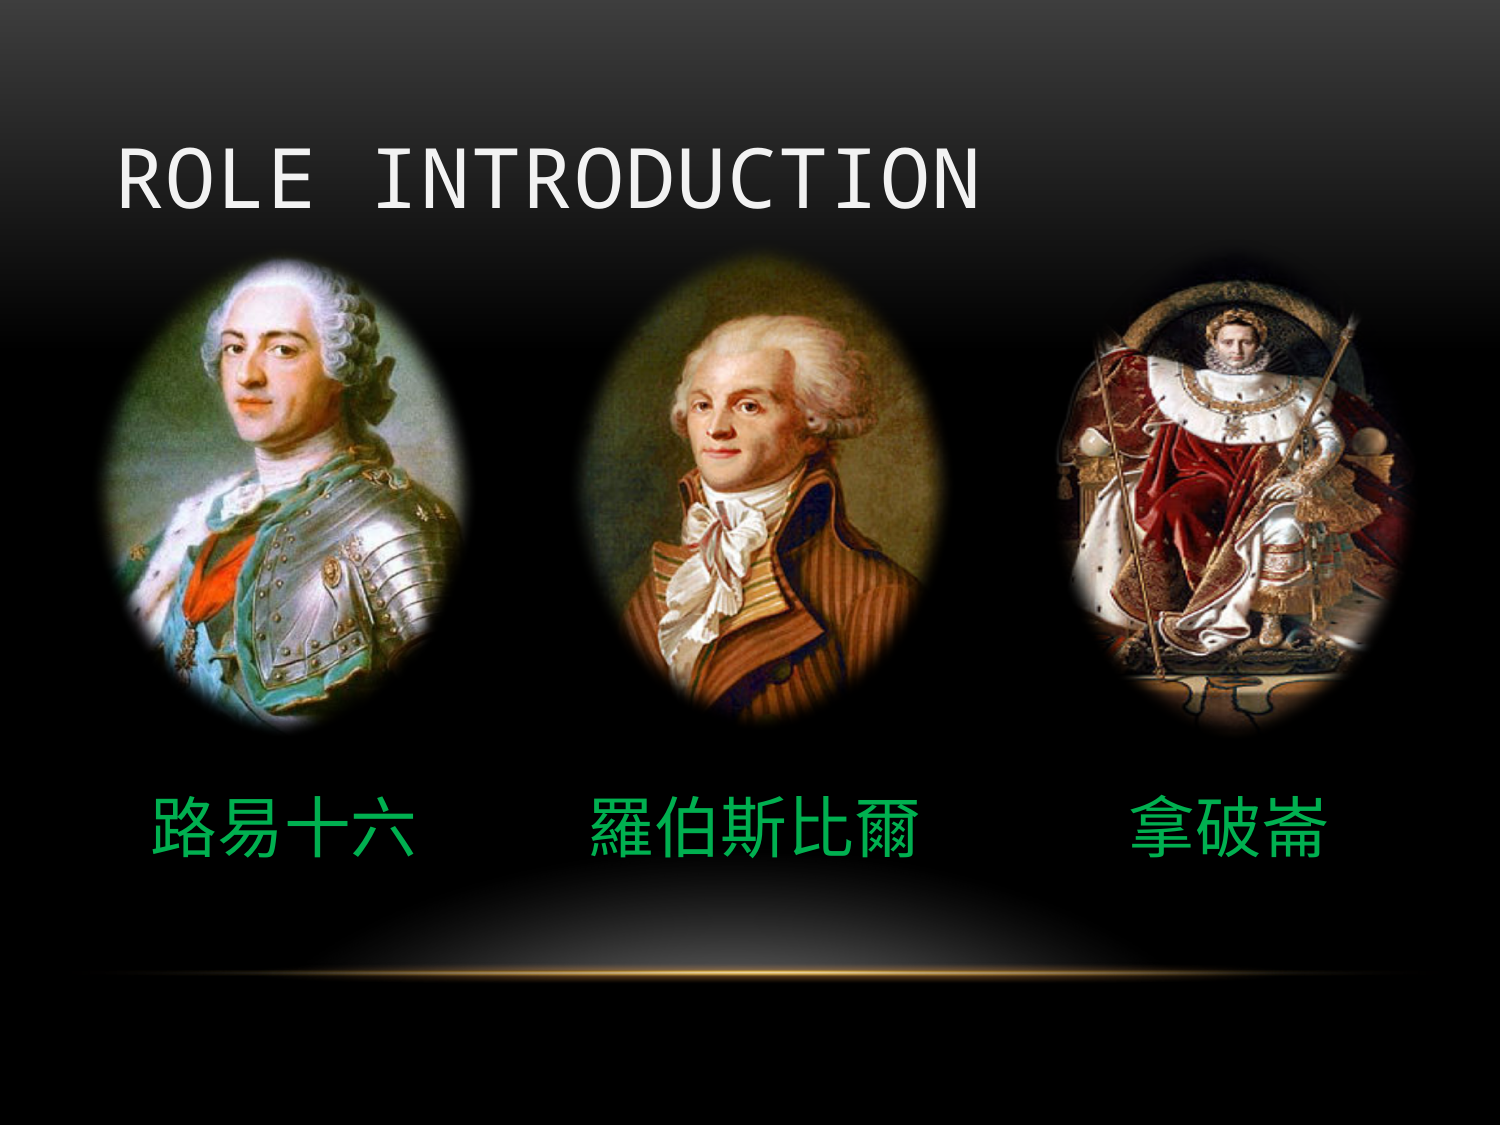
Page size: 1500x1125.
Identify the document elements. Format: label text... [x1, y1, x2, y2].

text_box 路易十六 [135, 778, 443, 873]
text_box 拿破崙 [1113, 778, 1421, 874]
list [88, 243, 479, 740]
title ROLE introduction [99, 45, 1400, 233]
text_box 羅伯斯比爾 [572, 778, 1022, 874]
picture [0, 0, 1500, 1125]
